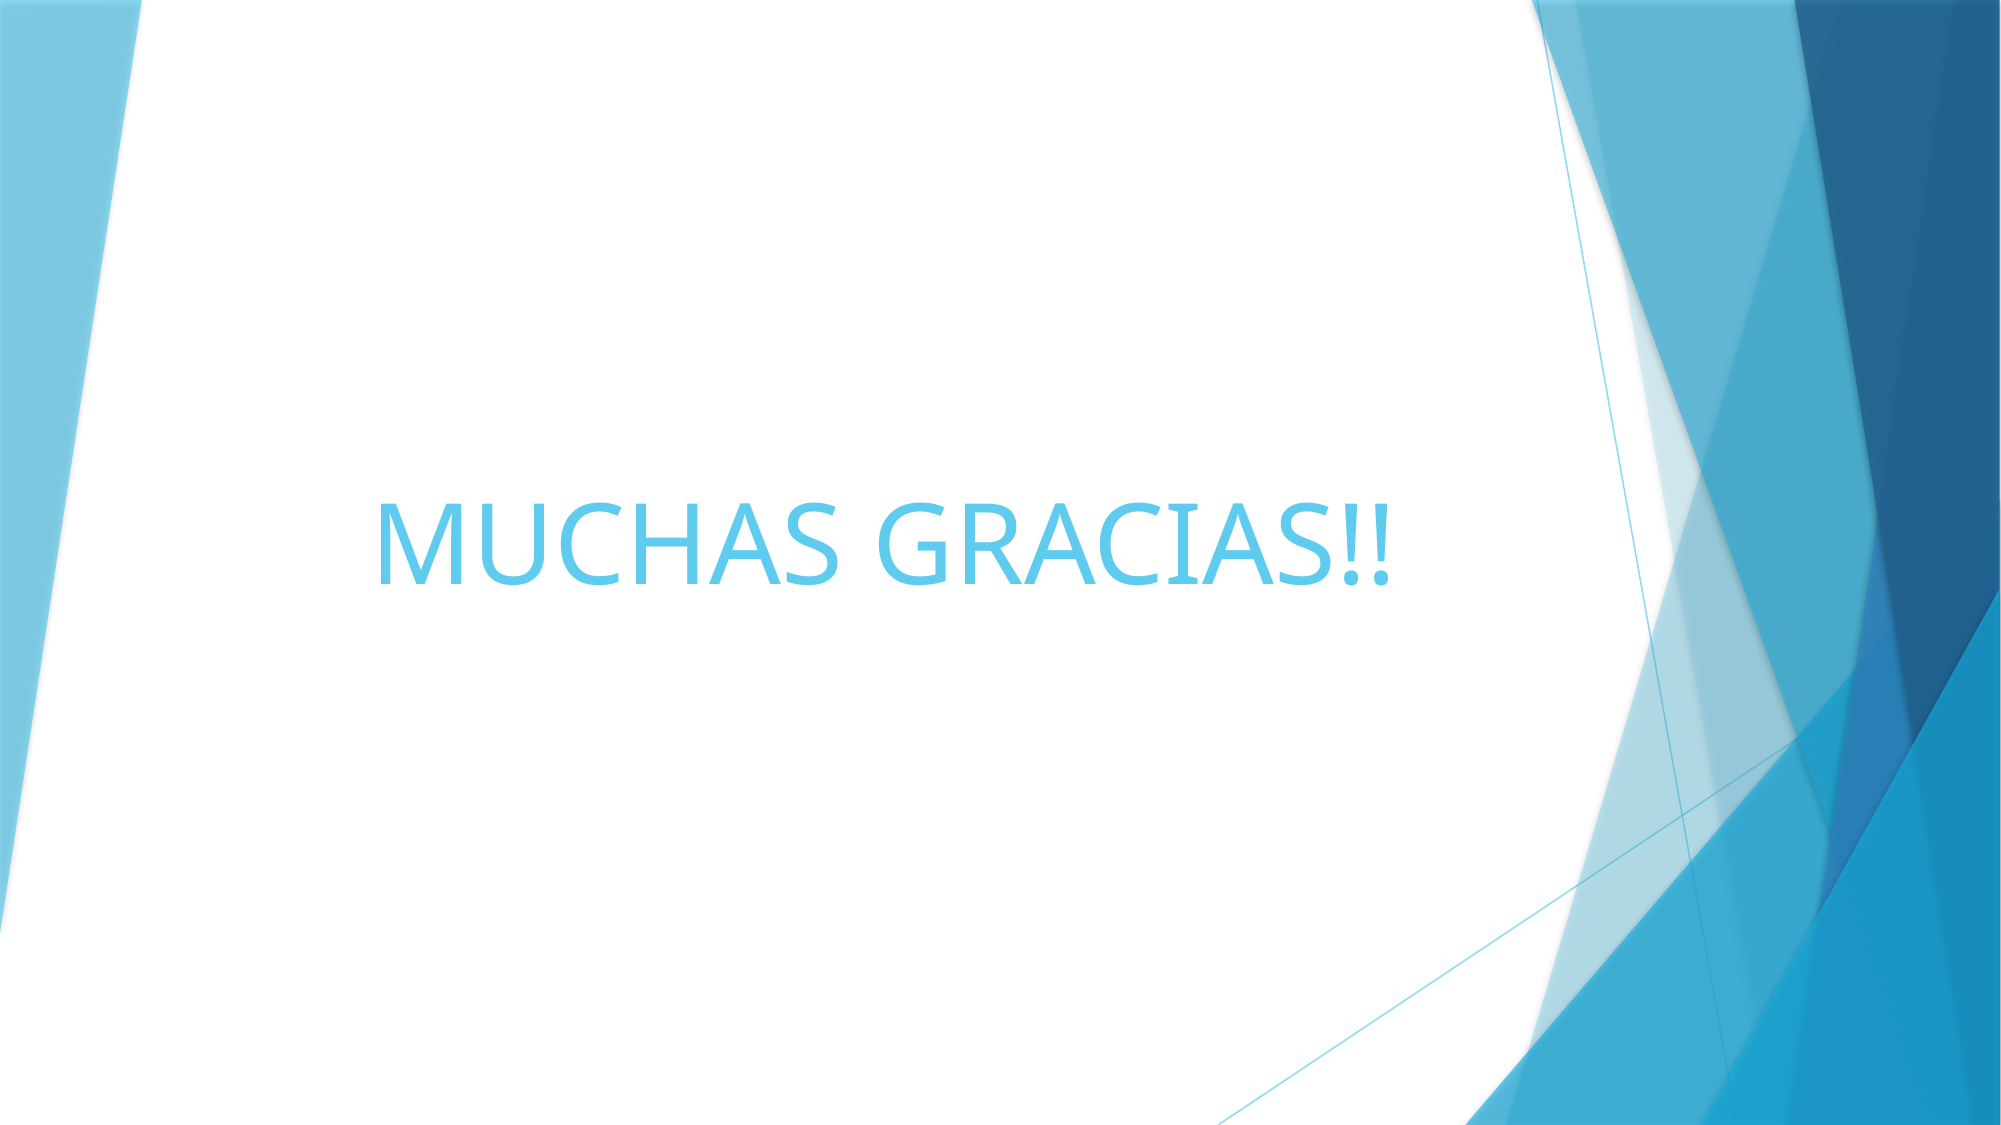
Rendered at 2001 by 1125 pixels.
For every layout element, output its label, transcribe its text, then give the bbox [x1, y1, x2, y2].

title MUCHAS GRACIAS!! [247, 344, 1522, 615]
